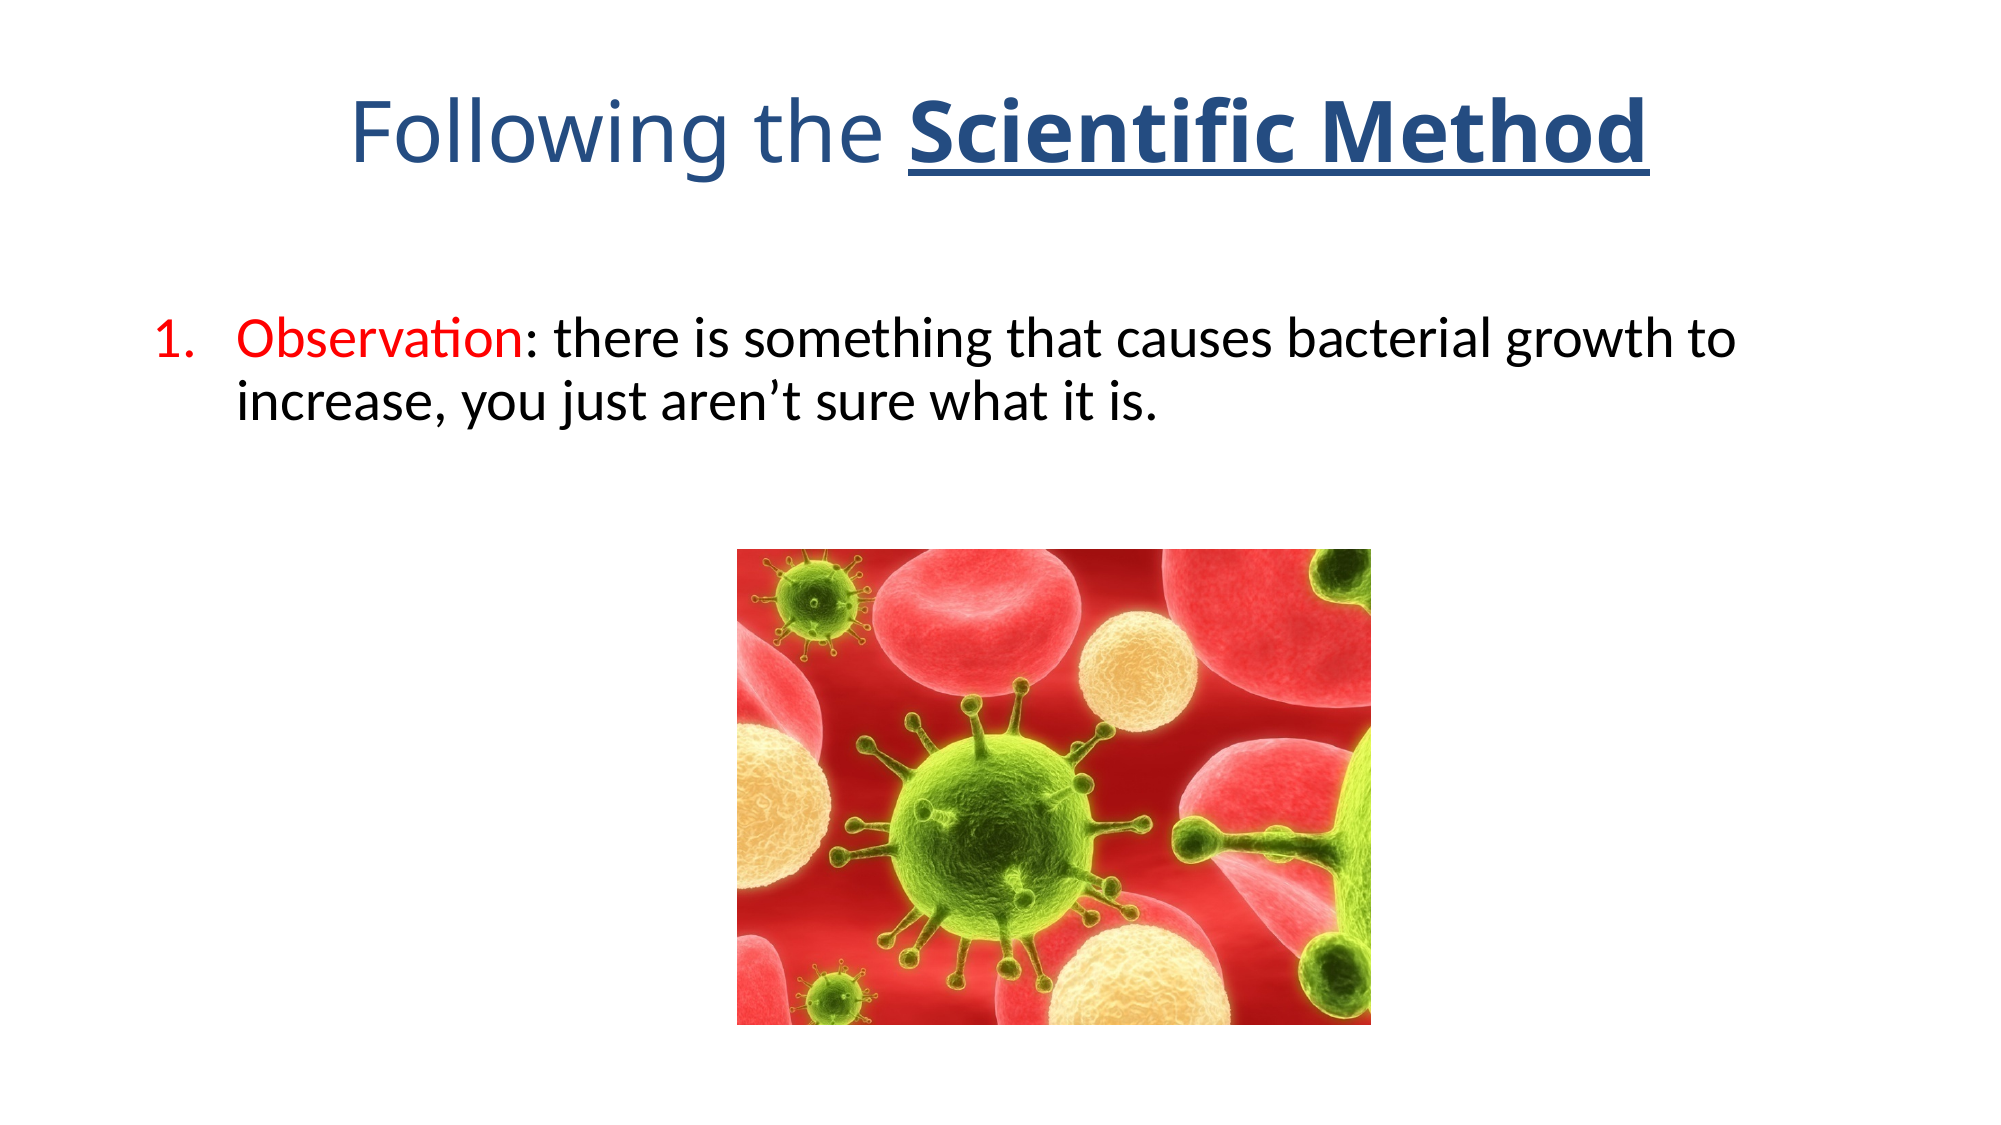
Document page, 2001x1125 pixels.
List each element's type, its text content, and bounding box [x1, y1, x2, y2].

list Observation: there is something that causes bacterial growth to increase, you just aren’t sure what it is. [137, 299, 1863, 1014]
title Following the Scientific Method [324, 41, 1675, 230]
picture [737, 549, 1371, 1025]
